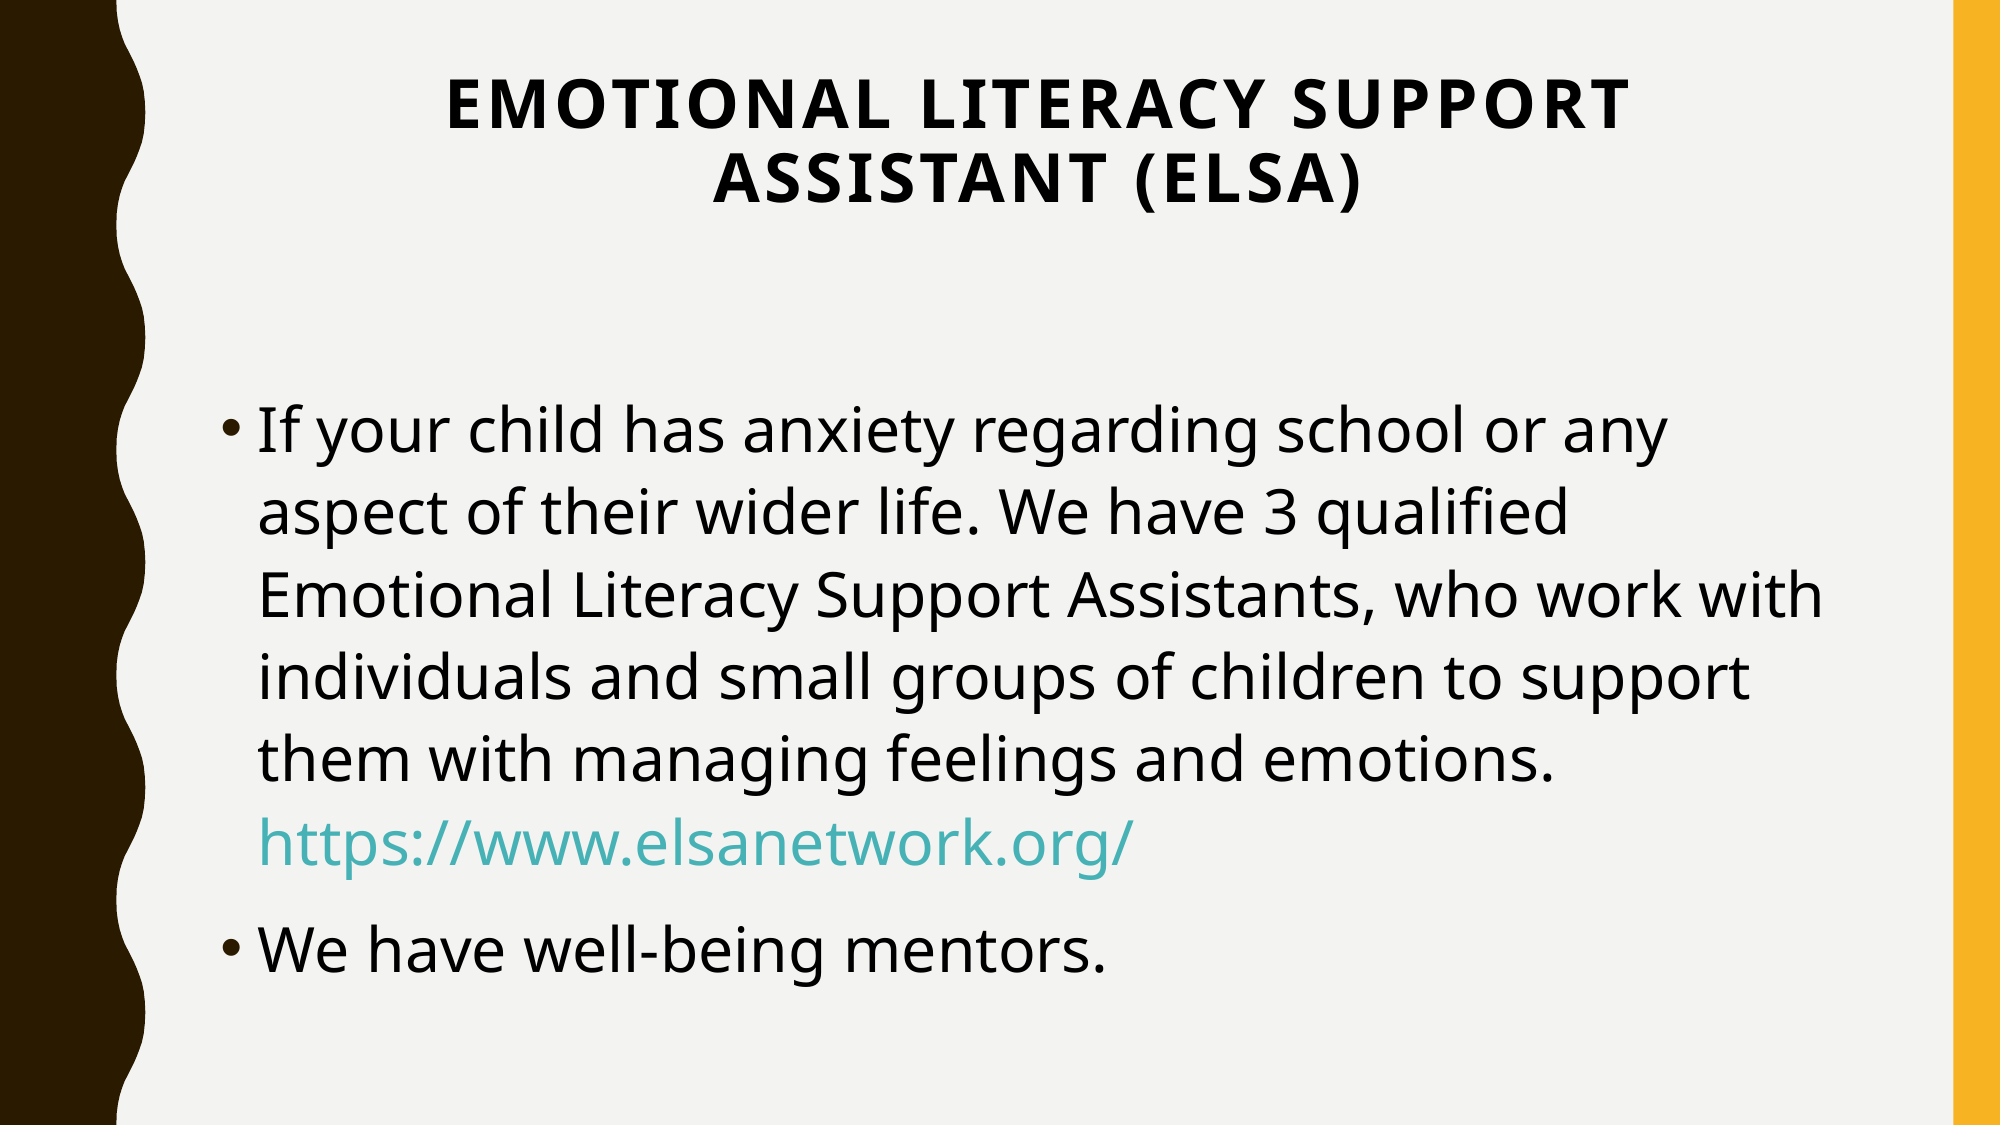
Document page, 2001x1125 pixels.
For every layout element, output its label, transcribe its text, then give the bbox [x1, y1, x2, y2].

list If your child has anxiety regarding school or any aspect of their wider life. We have 3 qualified Emotional Literacy Support Assistants, who work with individuals and small groups of children to support them with managing feelings and emotions. https://www.elsanetwork.org/ We have well-being mentors. [205, 375, 1875, 1048]
title Emotional Literacy Support Assistant (ELSA) [205, 62, 1875, 308]
